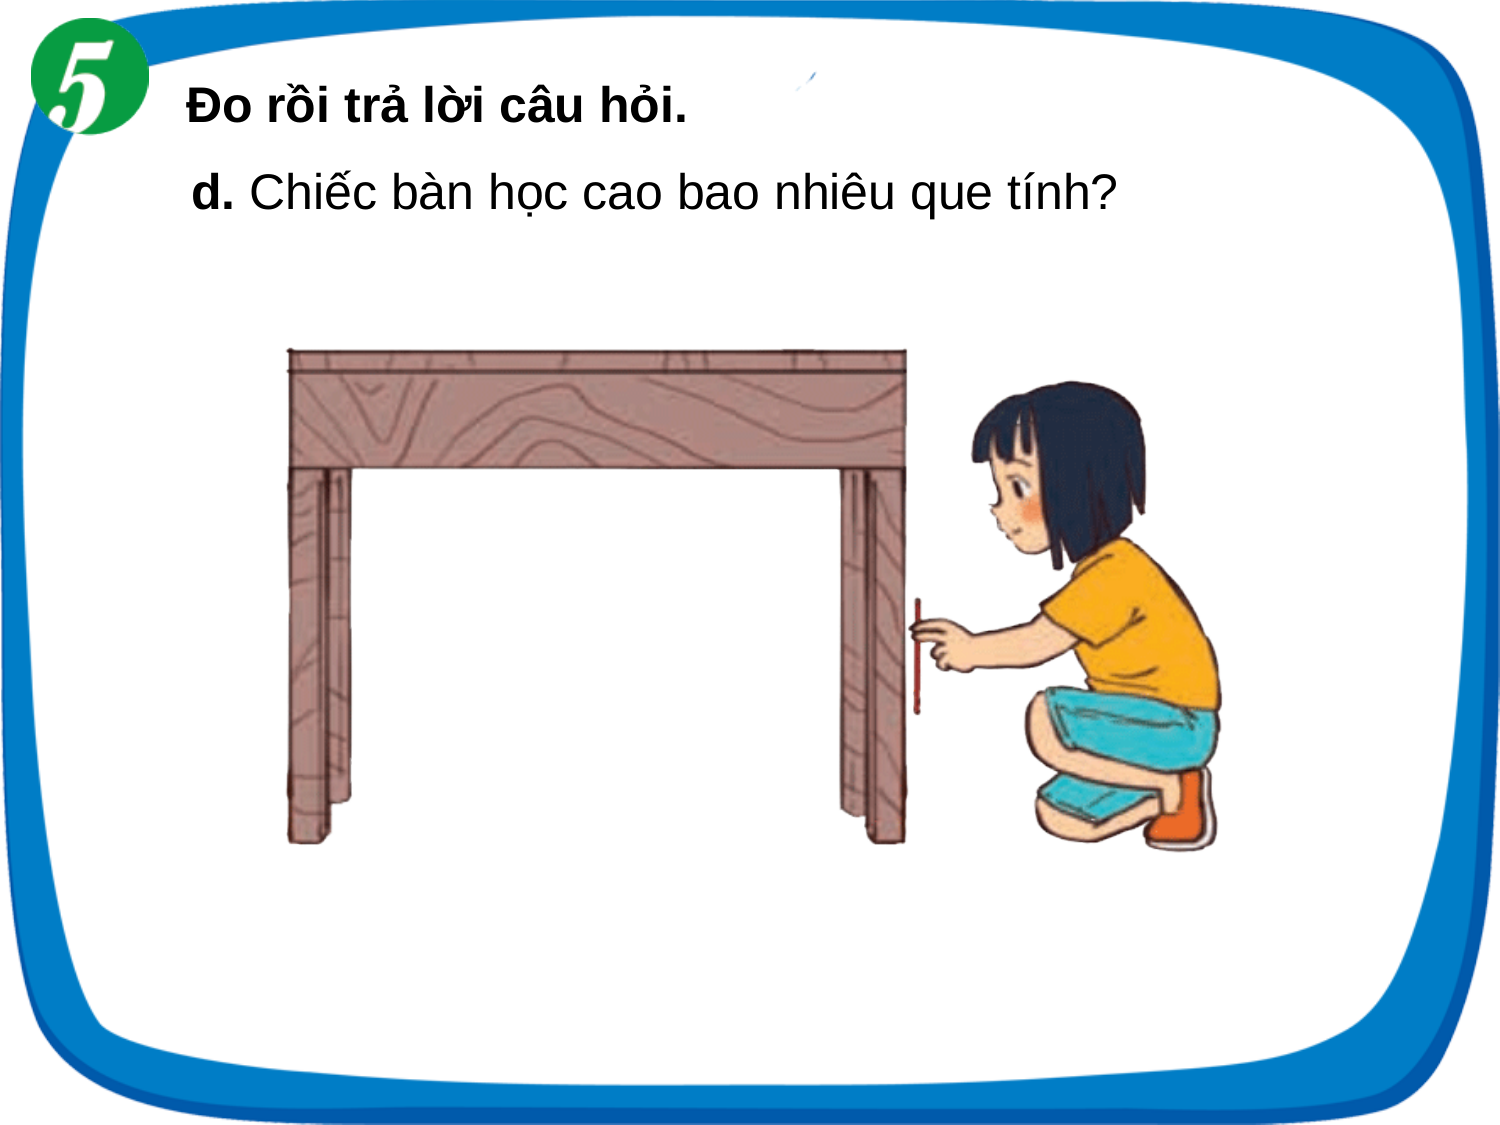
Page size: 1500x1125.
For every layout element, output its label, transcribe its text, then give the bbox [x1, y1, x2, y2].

picture [0, 0, 1500, 1125]
text_box Đo rồi trả lời câu hỏi. [171, 64, 1219, 140]
text_box d. Chiếc bàn học cao bao nhiêu que tính? [176, 151, 1163, 227]
